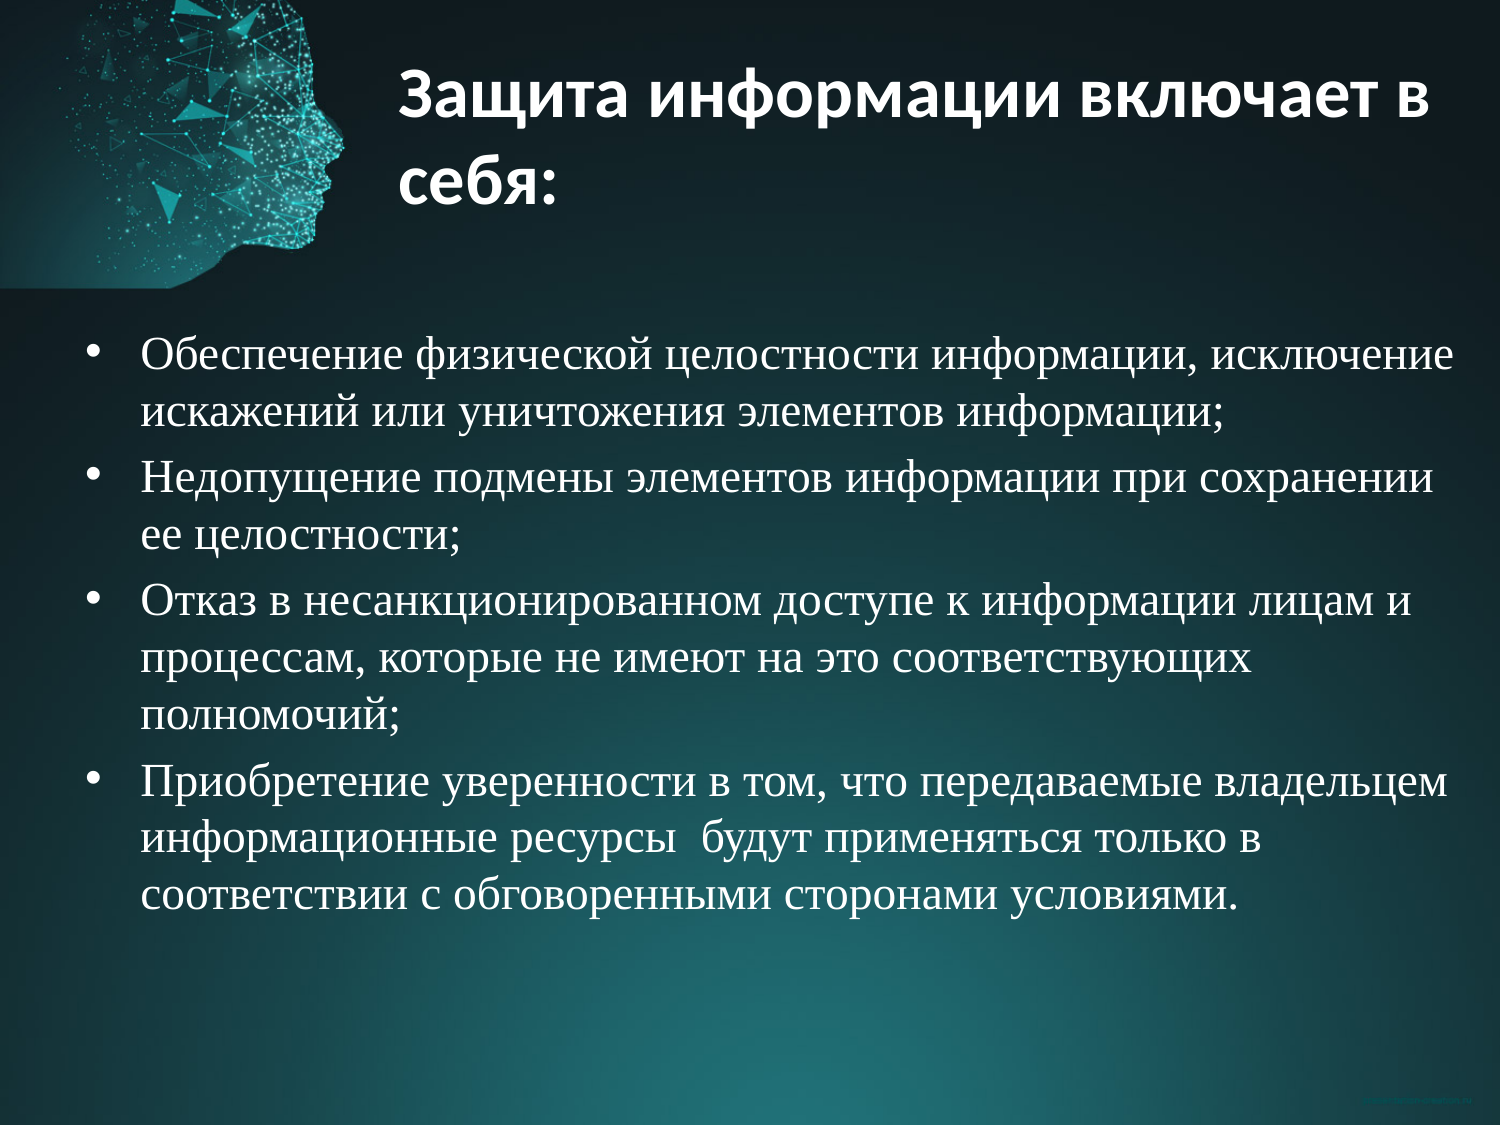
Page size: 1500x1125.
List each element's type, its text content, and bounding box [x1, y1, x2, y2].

text_box Обеспечение физической целостности информации, исключение искажений или уничтожения элементов информации; Недопущение подмены элементов информации при сохранении ее целостности; Отказ в несанкционированном доступе к информации лицам и процессам, которые не имеют на это соответствующих полномочий; Приобретение уверенности в том, что передаваемые владельцем информационные ресурсы будут применяться только в соответствии с обговоренными сторонами условиями. [70, 314, 1500, 1012]
text_box Защита информации включает в себя: [383, 37, 1459, 227]
picture [0, 0, 1500, 1125]
